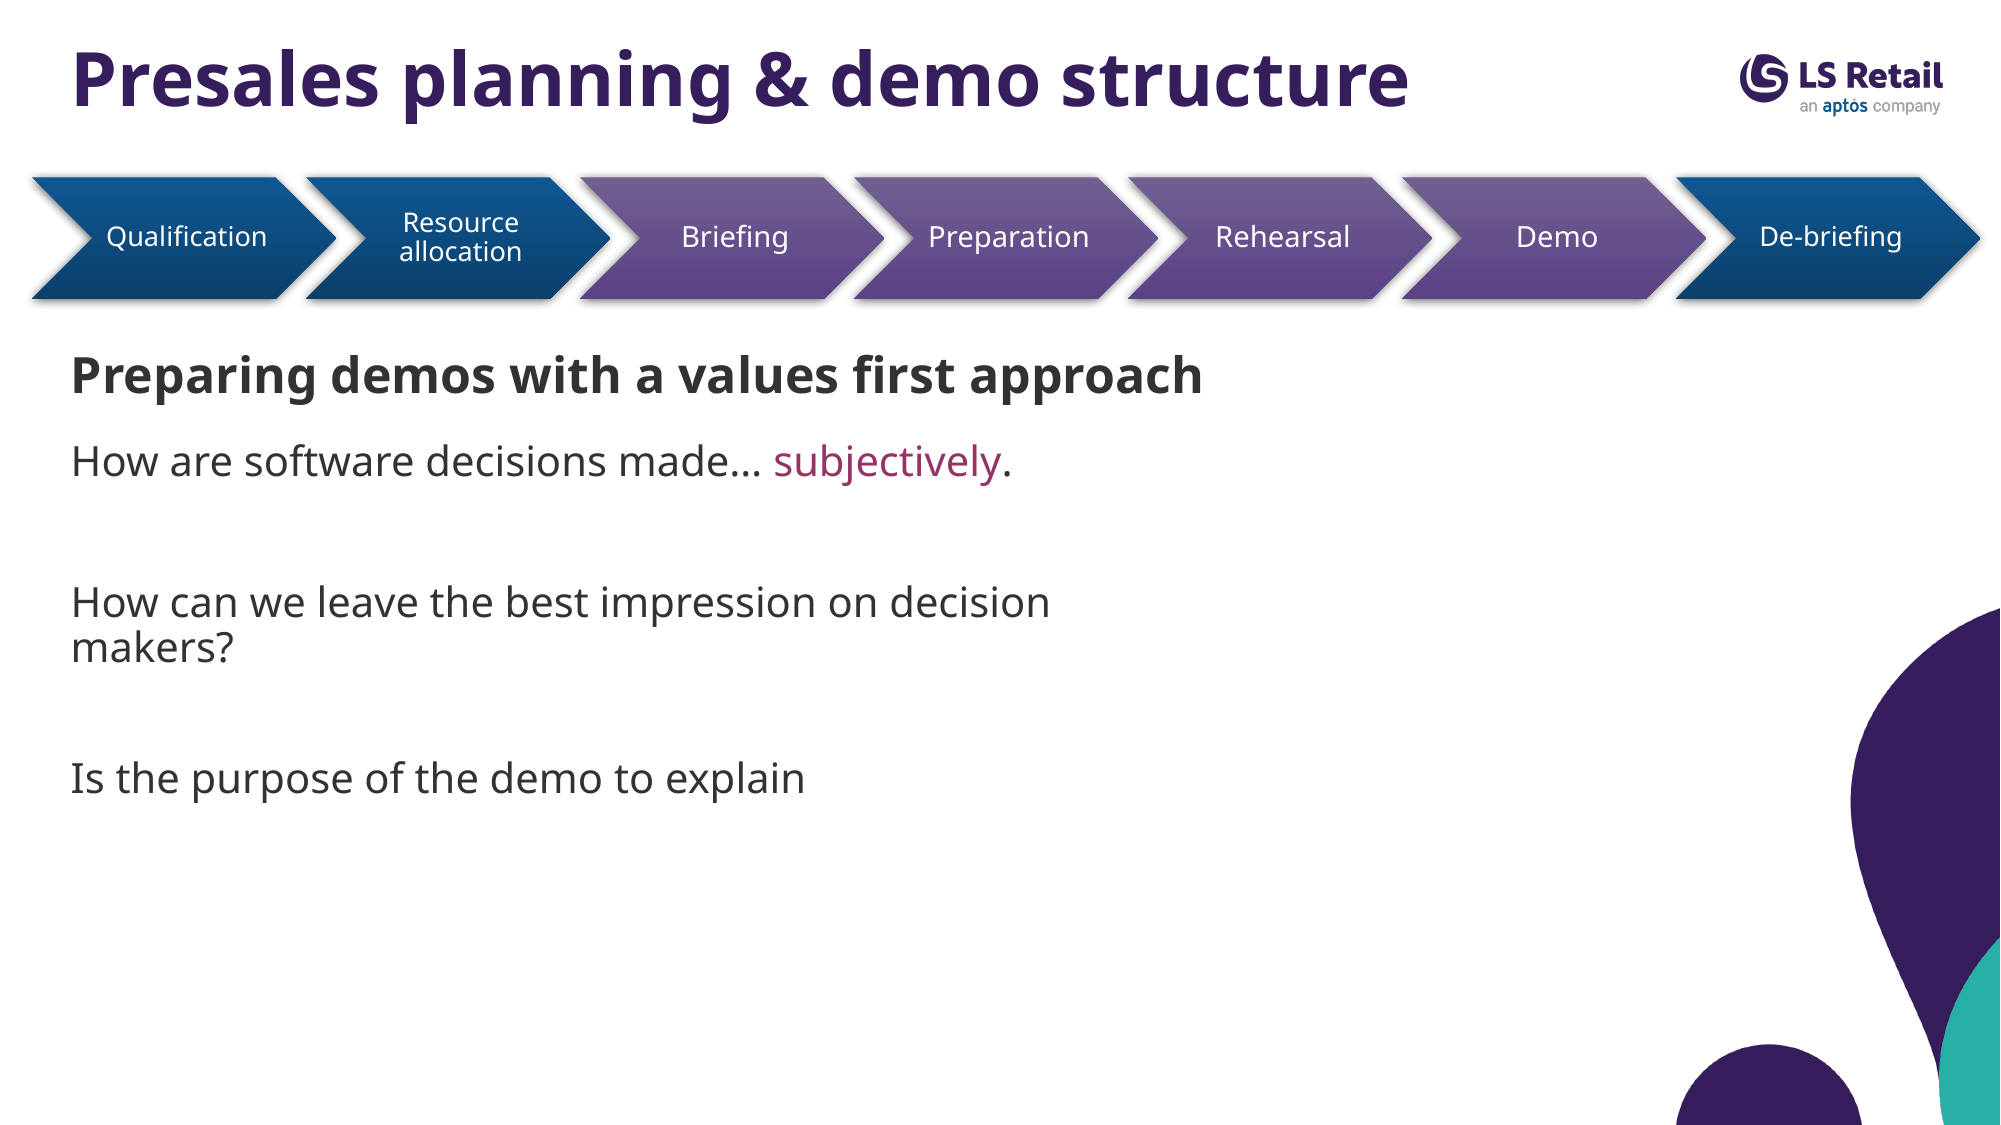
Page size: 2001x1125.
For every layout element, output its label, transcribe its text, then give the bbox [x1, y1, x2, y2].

list Preparing demos with a values first approach How are software decisions made… subjectively. How can we leave the best impression on decision makers? Is the purpose of the demo to explain [55, 342, 1239, 1036]
title Presales planning & demo structure [55, 34, 1694, 132]
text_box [31, 139, 1981, 337]
picture [1631, 0, 2000, 1125]
